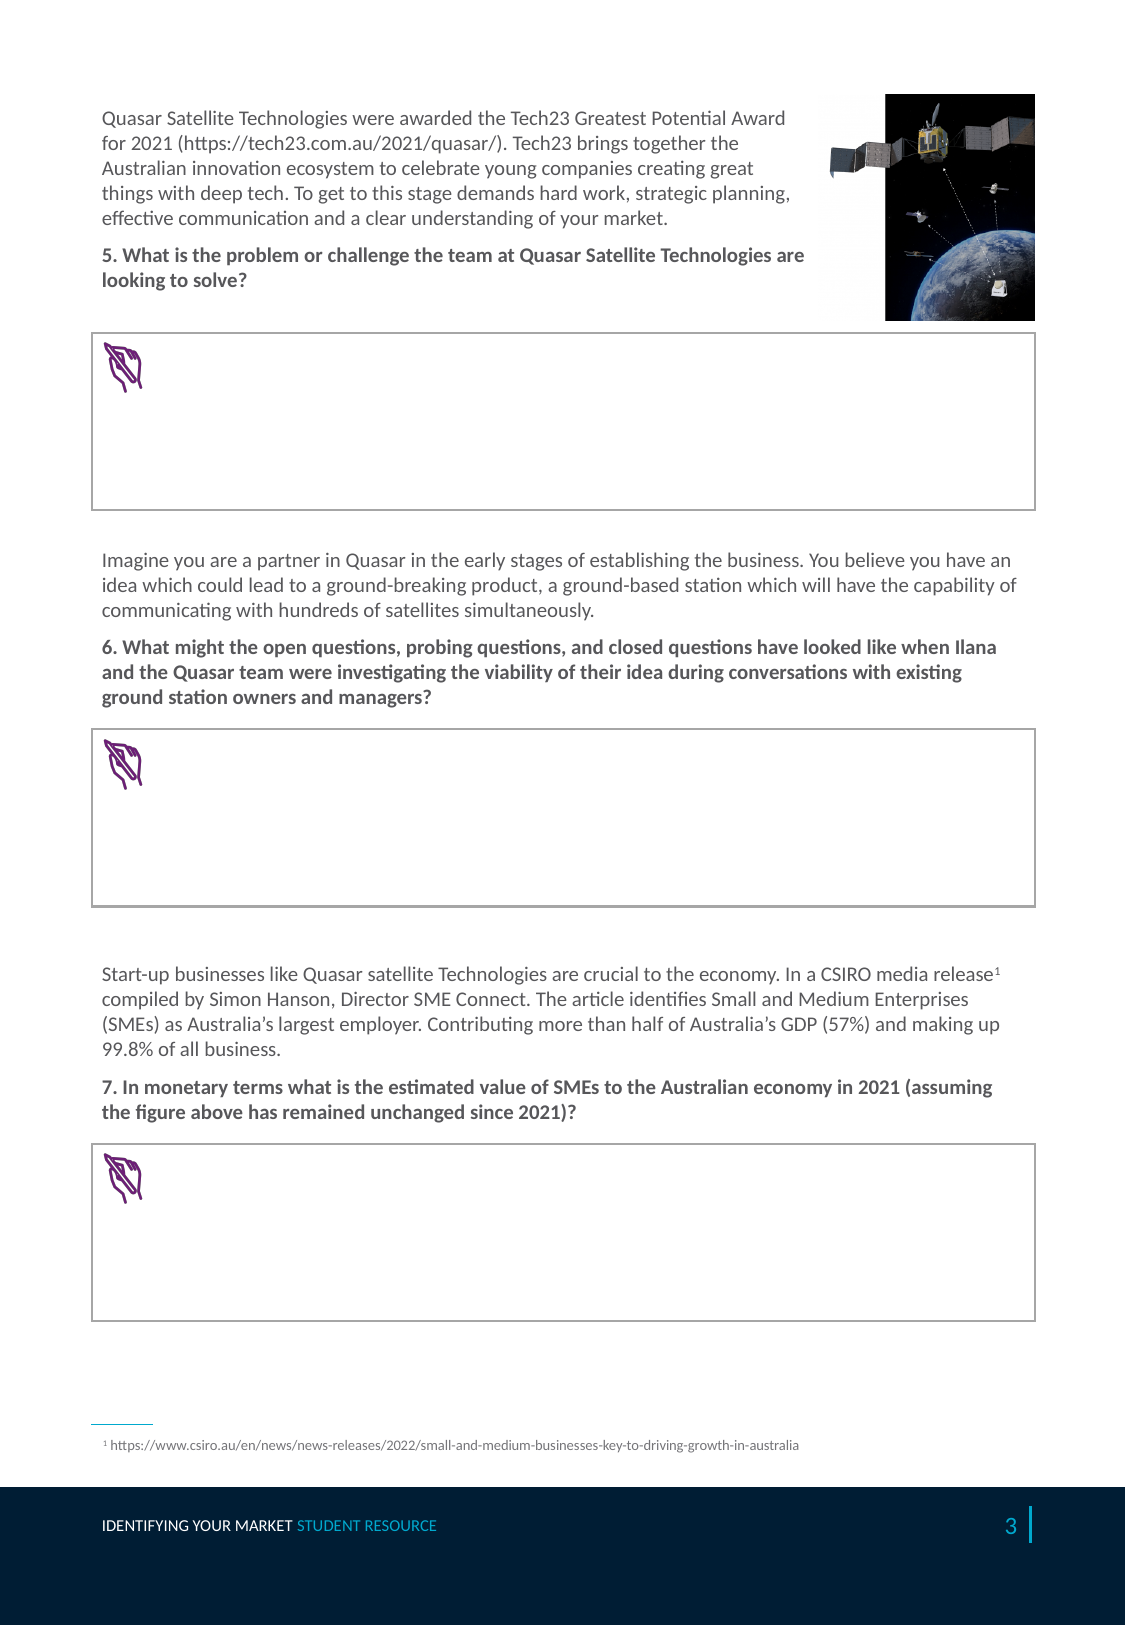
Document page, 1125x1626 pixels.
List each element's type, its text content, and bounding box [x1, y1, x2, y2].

picture [97, 738, 150, 791]
picture [97, 1152, 150, 1205]
slide_number 3 [934, 1506, 1030, 1543]
picture [818, 94, 1035, 321]
picture [97, 341, 150, 394]
text_box Quasar Satellite Technologies were awarded the Tech23 Greatest Potential Award for 2021 (https://tech23.com.au/2021/quasar/). Tech23 brings together the Australian innovation ecosystem to celebrate young companies creating great things with deep tech. To get to this stage demands hard work, strategic planning, effective communication and a clear understanding of your market. 5. What is the problem or challenge the team at Quasar Satellite Technologies are looking to solve? [90, 92, 819, 304]
text_box Imagine you are a partner in Quasar in the early stages of establishing the business. You believe you have an idea which could lead to a ground-breaking product, a ground-based station which will have the capability of communicating with hundreds of satellites simultaneously. 6. What might the open questions, probing questions, and closed questions have looked like when Ilana and the Quasar team were investigating the viability of their idea during conversations with existing ground station owners and managers? [90, 534, 1035, 721]
text_box [91, 332, 1036, 511]
text_box Start-up businesses like Quasar satellite Technologies are crucial to the economy. In a CSIRO media release1 compiled by Simon Hanson, Director SME Connect. The article identifies Small and Medium Enterprises (SMEs) as Australia’s largest employer. Contributing more than half of Australia’s GDP (57%) and making up 99.8% of all business. 7. In monetary terms what is the estimated value of SMEs to the Australian economy in 2021 (assuming the figure above has remained unchanged since 2021)? [90, 949, 1035, 1136]
text_box 1 https://www.csiro.au/en/news/news-releases/2022/small-and-medium-businesses-key-to-driving-growth-in-australia [91, 1427, 1035, 1463]
text_box [91, 728, 1036, 908]
footer IDENTIFYING YOUR MARKET STUDENT RESOURCE [90, 1506, 934, 1543]
text_box [91, 1143, 1036, 1322]
